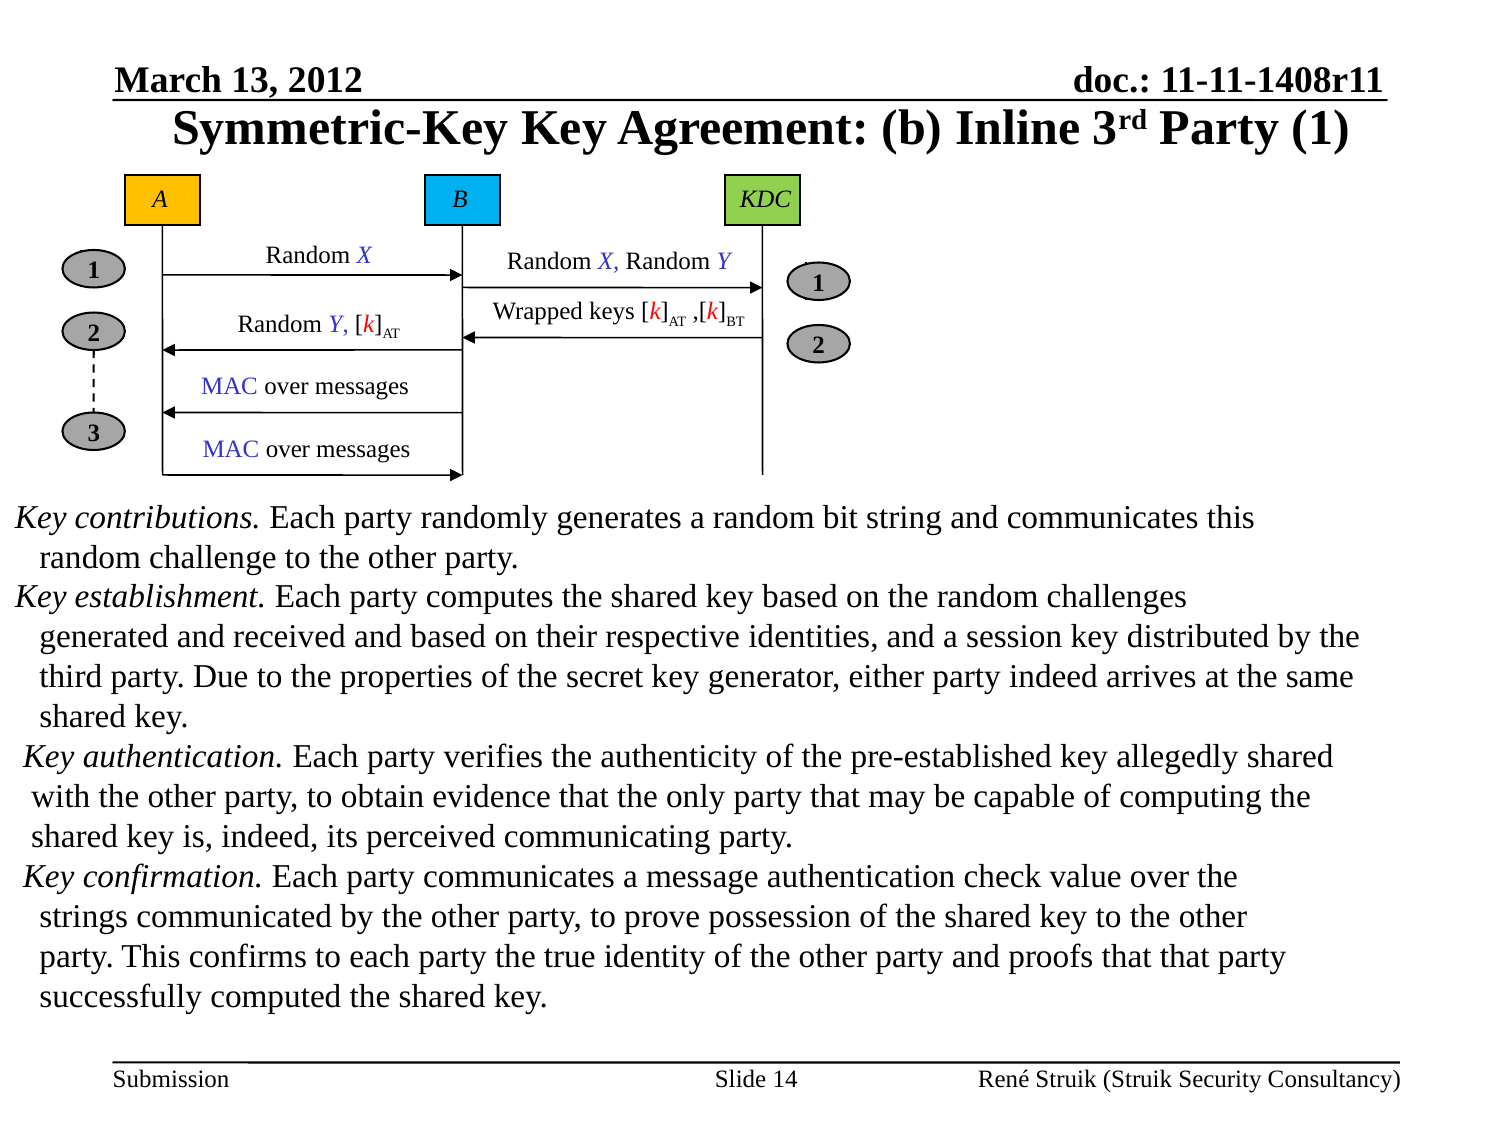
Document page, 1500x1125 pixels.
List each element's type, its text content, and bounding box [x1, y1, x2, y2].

text_box Symmetric-Key Key Agreement: (b) Inline 3rd Party (1) [157, 87, 1366, 163]
text_box Key contributions. Each party randomly generates a random bit string and communicates this random challenge to the other party. Key establishment. Each party computes the shared key based on the random challenges generated and received and based on their respective identities, and a session key distributed by the third party. Due to the properties of the secret key generator, either party indeed arrives at the same shared key. Key authentication. Each party verifies the authenticity of the pre-established key allegedly shared with the other party, to obtain evidence that the only party that may be capable of computing the shared key is, indeed, its perceived communicating party. Key confirmation. Each party communicates a message authentication check value over the strings communicated by the other party, to prove possession of the shared key to the other party. This confirms to each party the true identity of the other party and proofs that that party successfully computed the shared key. [0, 487, 1500, 1022]
footer René Struik (Struik Security Consultancy) [966, 1061, 1402, 1093]
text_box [62, 162, 851, 476]
slide_number Slide 14 [712, 1061, 800, 1093]
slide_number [114, 54, 366, 101]
